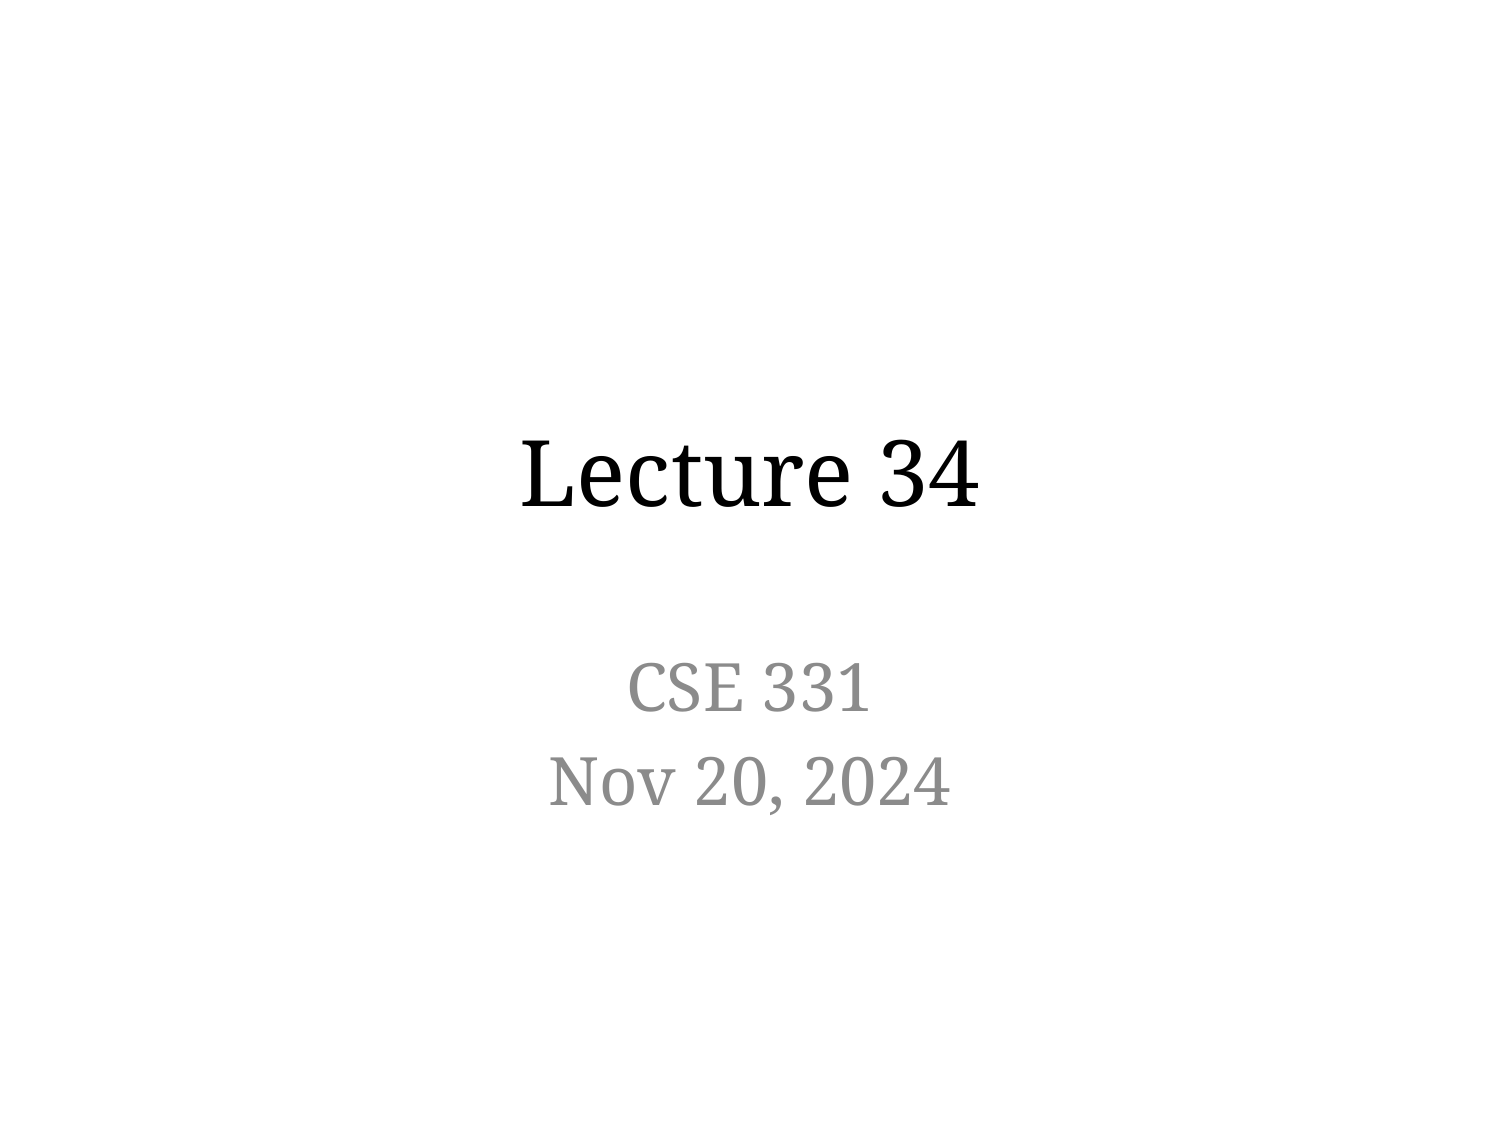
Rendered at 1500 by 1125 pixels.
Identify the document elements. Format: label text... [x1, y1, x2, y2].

subtitle CSE 331 Nov 20, 2024 [225, 637, 1275, 925]
title Lecture 34 [112, 349, 1388, 591]
